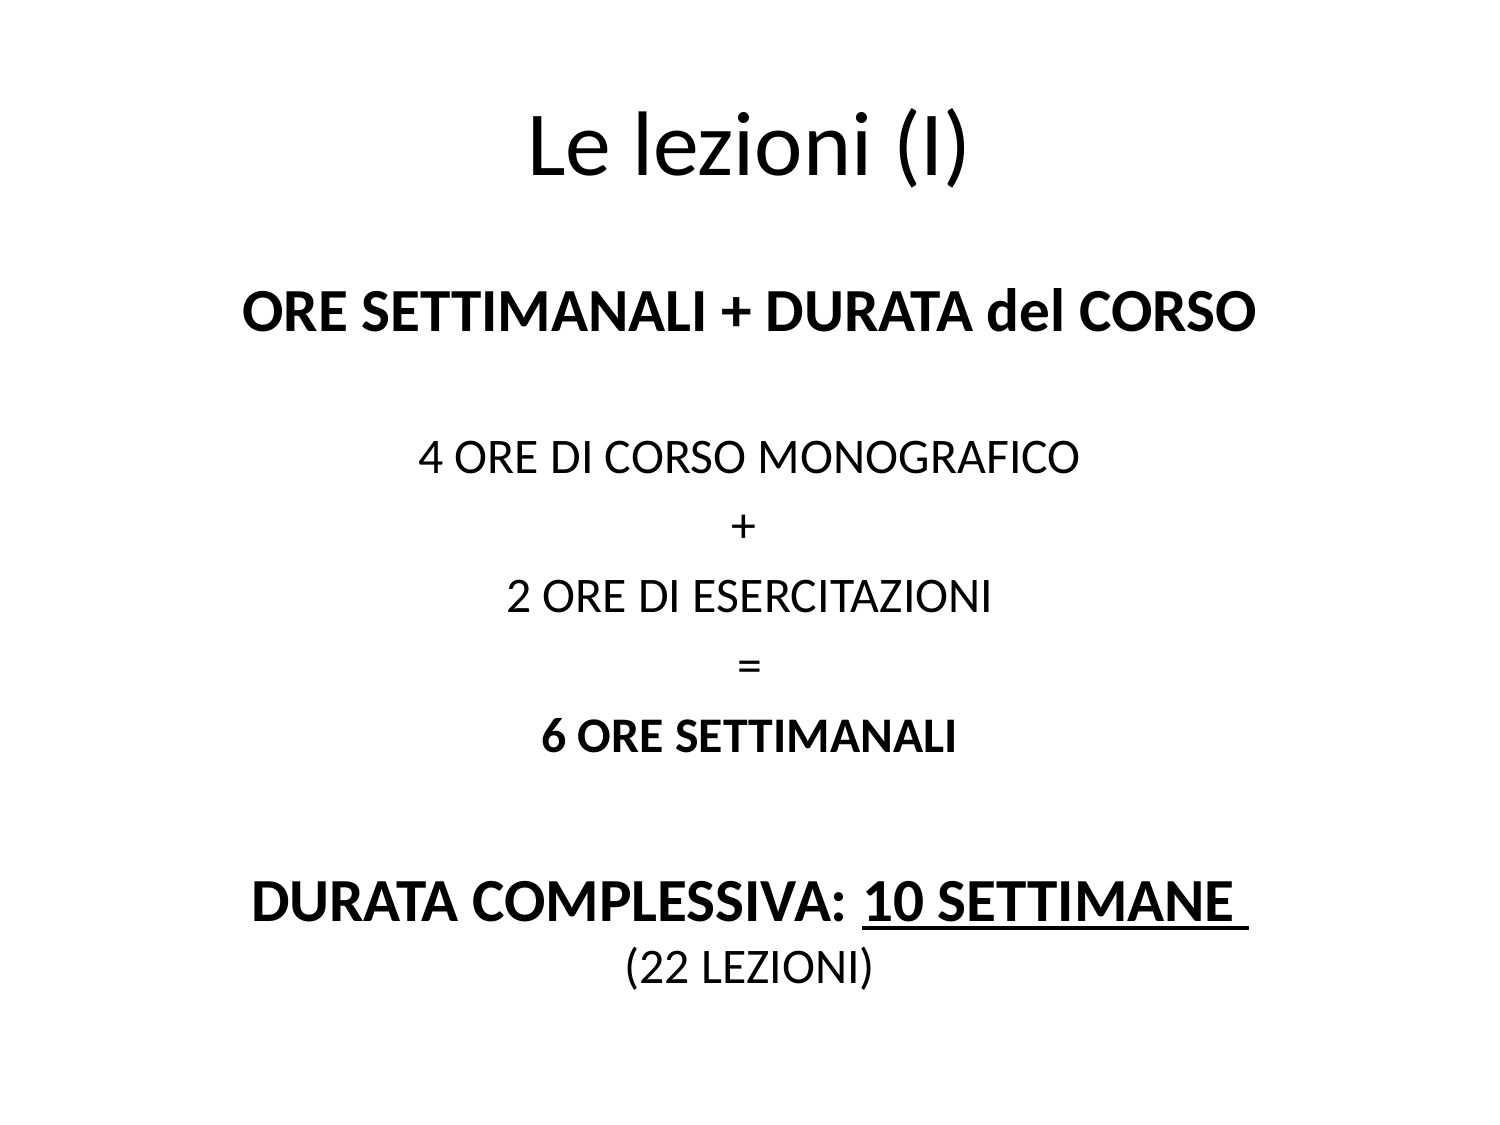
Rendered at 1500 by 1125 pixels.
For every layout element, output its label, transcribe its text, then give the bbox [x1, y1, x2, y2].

list ORE SETTIMANALI + DURATA del CORSO 4 ORE DI CORSO MONOGRAFICO + 2 ORE DI ESERCITAZIONI = 6 ORE SETTIMANALI DURATA COMPLESSIVA: 10 SETTIMANE (22 LEZIONI) [75, 262, 1425, 1005]
title Le lezioni (I) [75, 45, 1425, 233]
